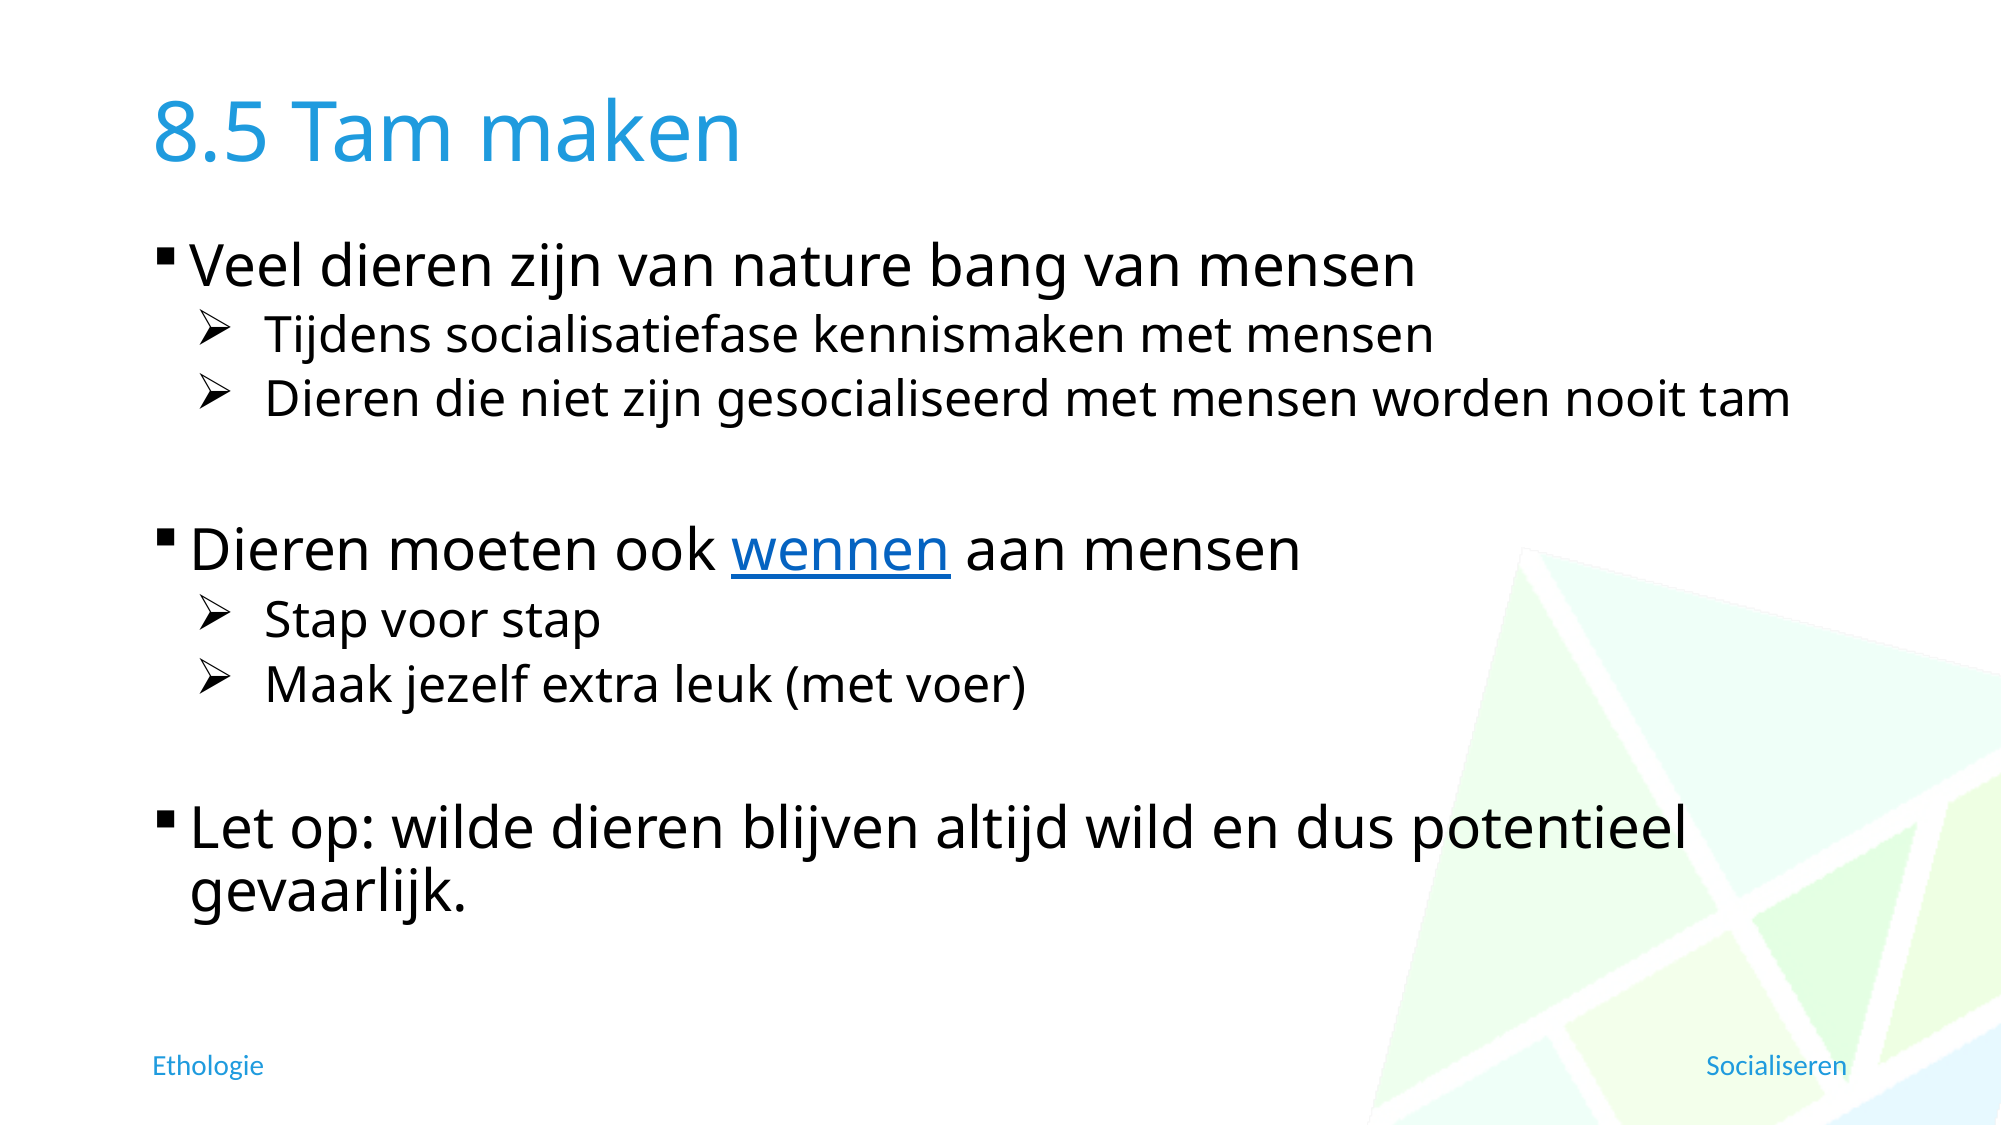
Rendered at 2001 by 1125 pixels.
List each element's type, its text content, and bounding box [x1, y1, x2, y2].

list Ethologie [137, 1042, 588, 1103]
list Socialiseren [1412, 1042, 1863, 1103]
title 8.5 Tam maken [137, 59, 1863, 210]
list Veel dieren zijn van nature bang van mensen Tijdens socialisatiefase kennismaken met mensen Dieren die niet zijn gesocialiseerd met mensen worden nooit tam Dieren moeten ook wennen aan mensen Stap voor stap Maak jezelf extra leuk (met voer) Let op: wilde dieren blijven altijd wild en dus potentieel gevaarlijk. [137, 228, 1863, 1014]
